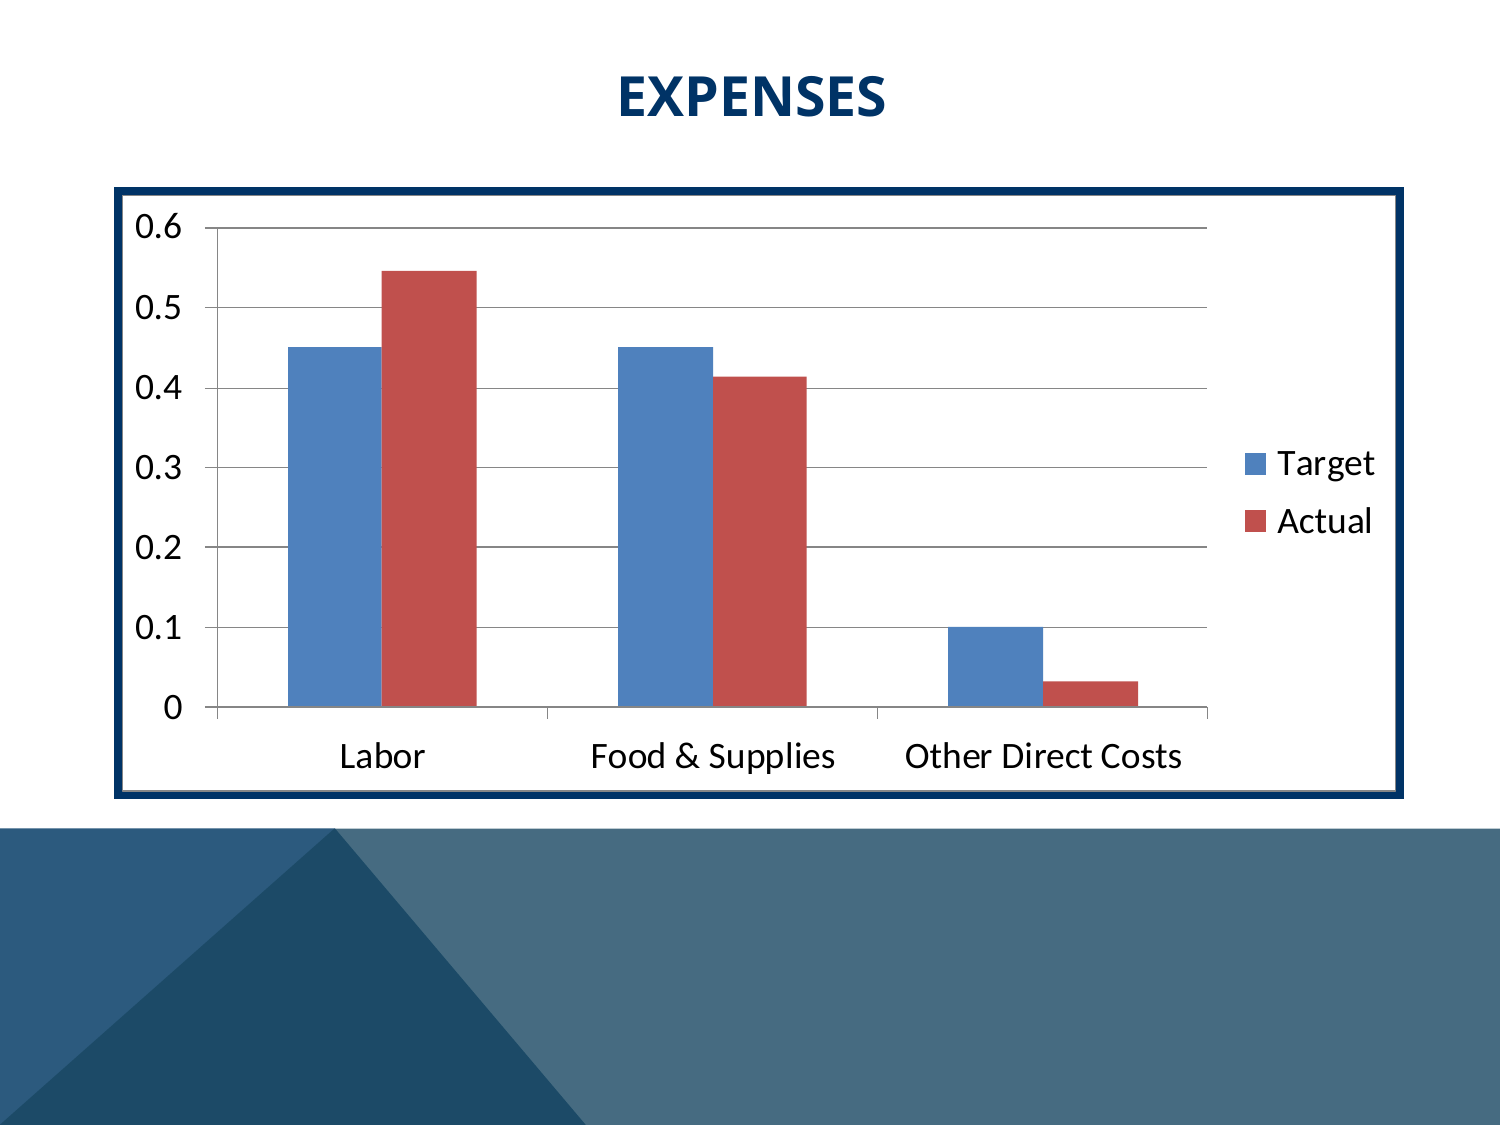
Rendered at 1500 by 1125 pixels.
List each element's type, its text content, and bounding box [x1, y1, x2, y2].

title Expenses [135, 53, 1369, 185]
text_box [113, 186, 1405, 800]
